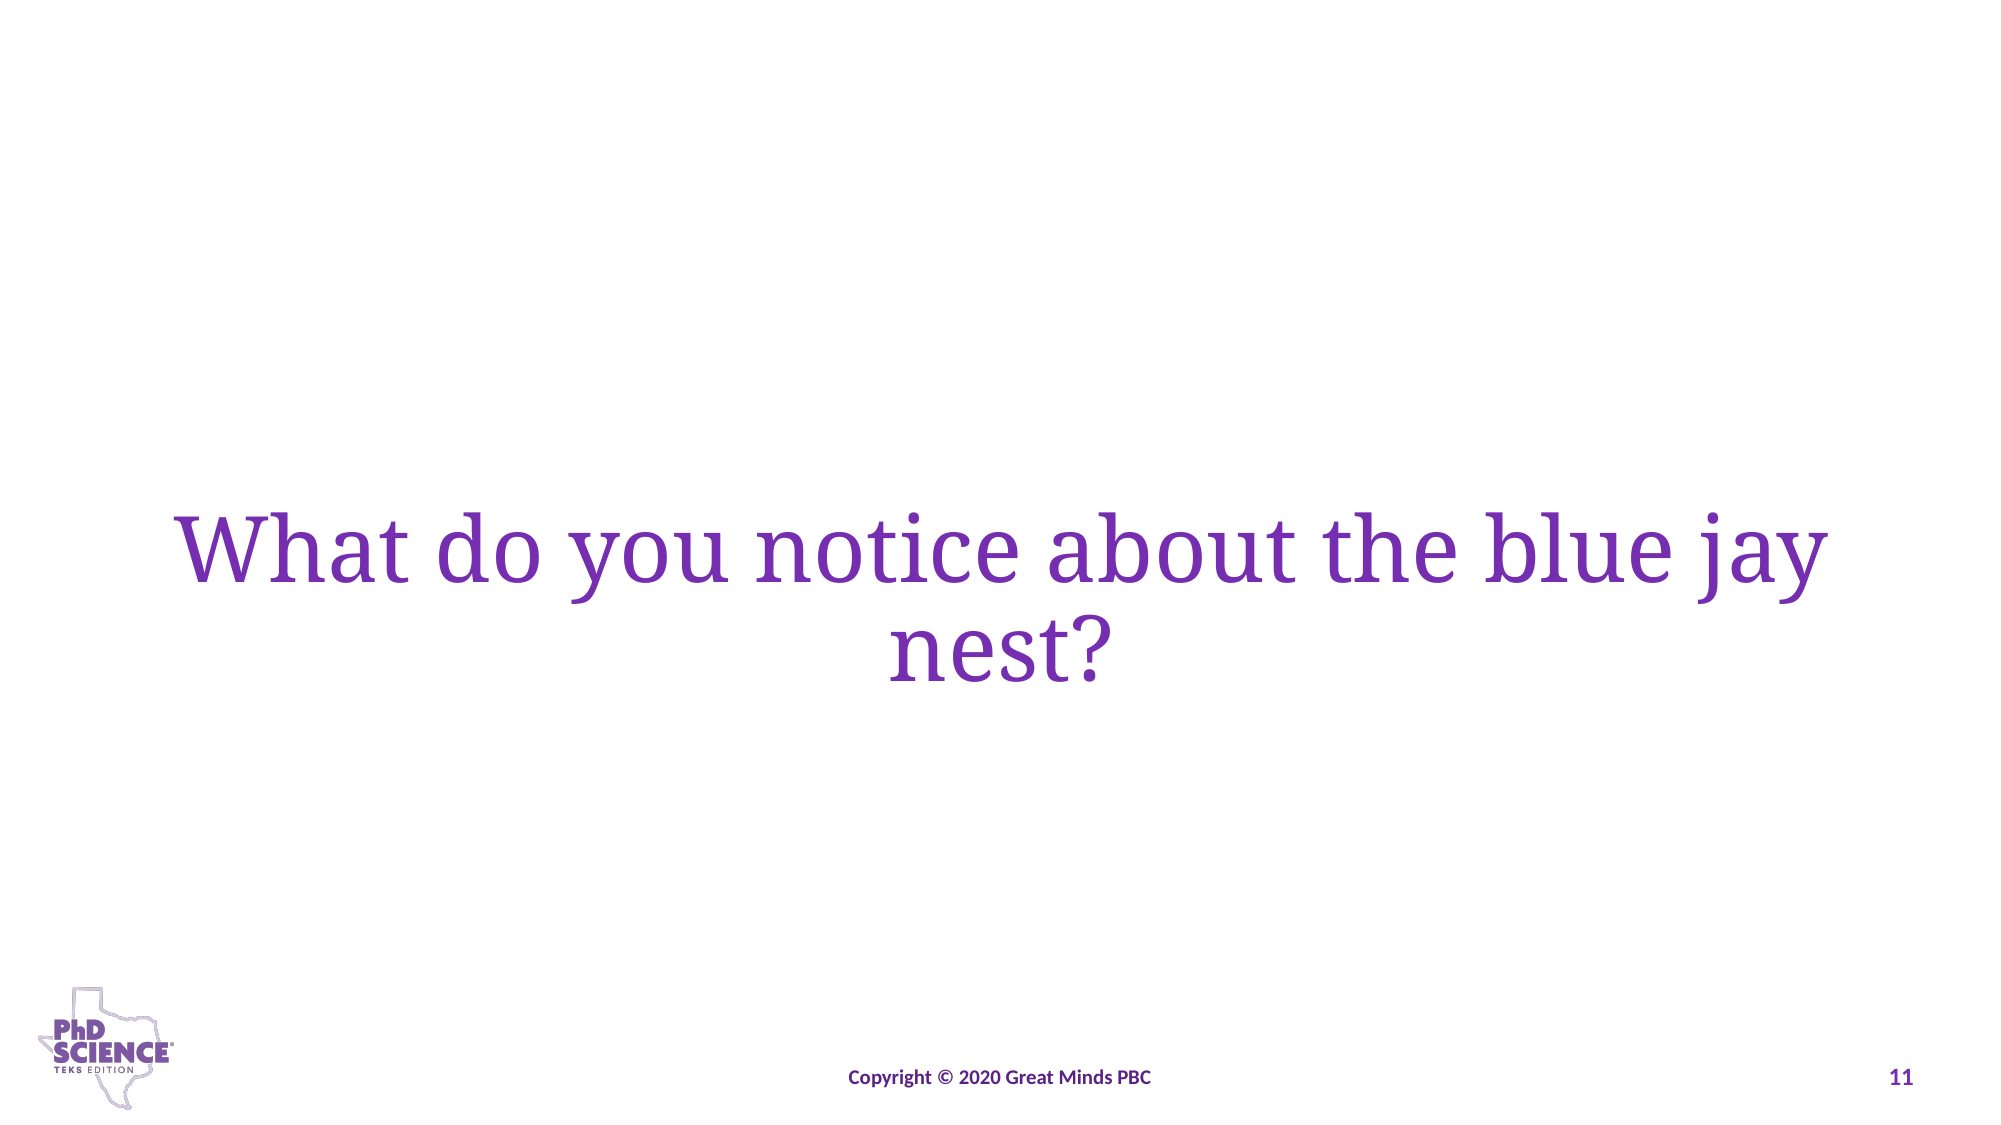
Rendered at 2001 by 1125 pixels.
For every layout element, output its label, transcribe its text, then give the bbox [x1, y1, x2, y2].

picture [38, 987, 174, 1110]
list What do you notice about the blue jay nest? [98, 496, 1906, 635]
footer Copyright © 2020 Great Minds PBC [549, 1058, 1450, 1093]
slide_number 11 [1478, 1060, 1929, 1091]
